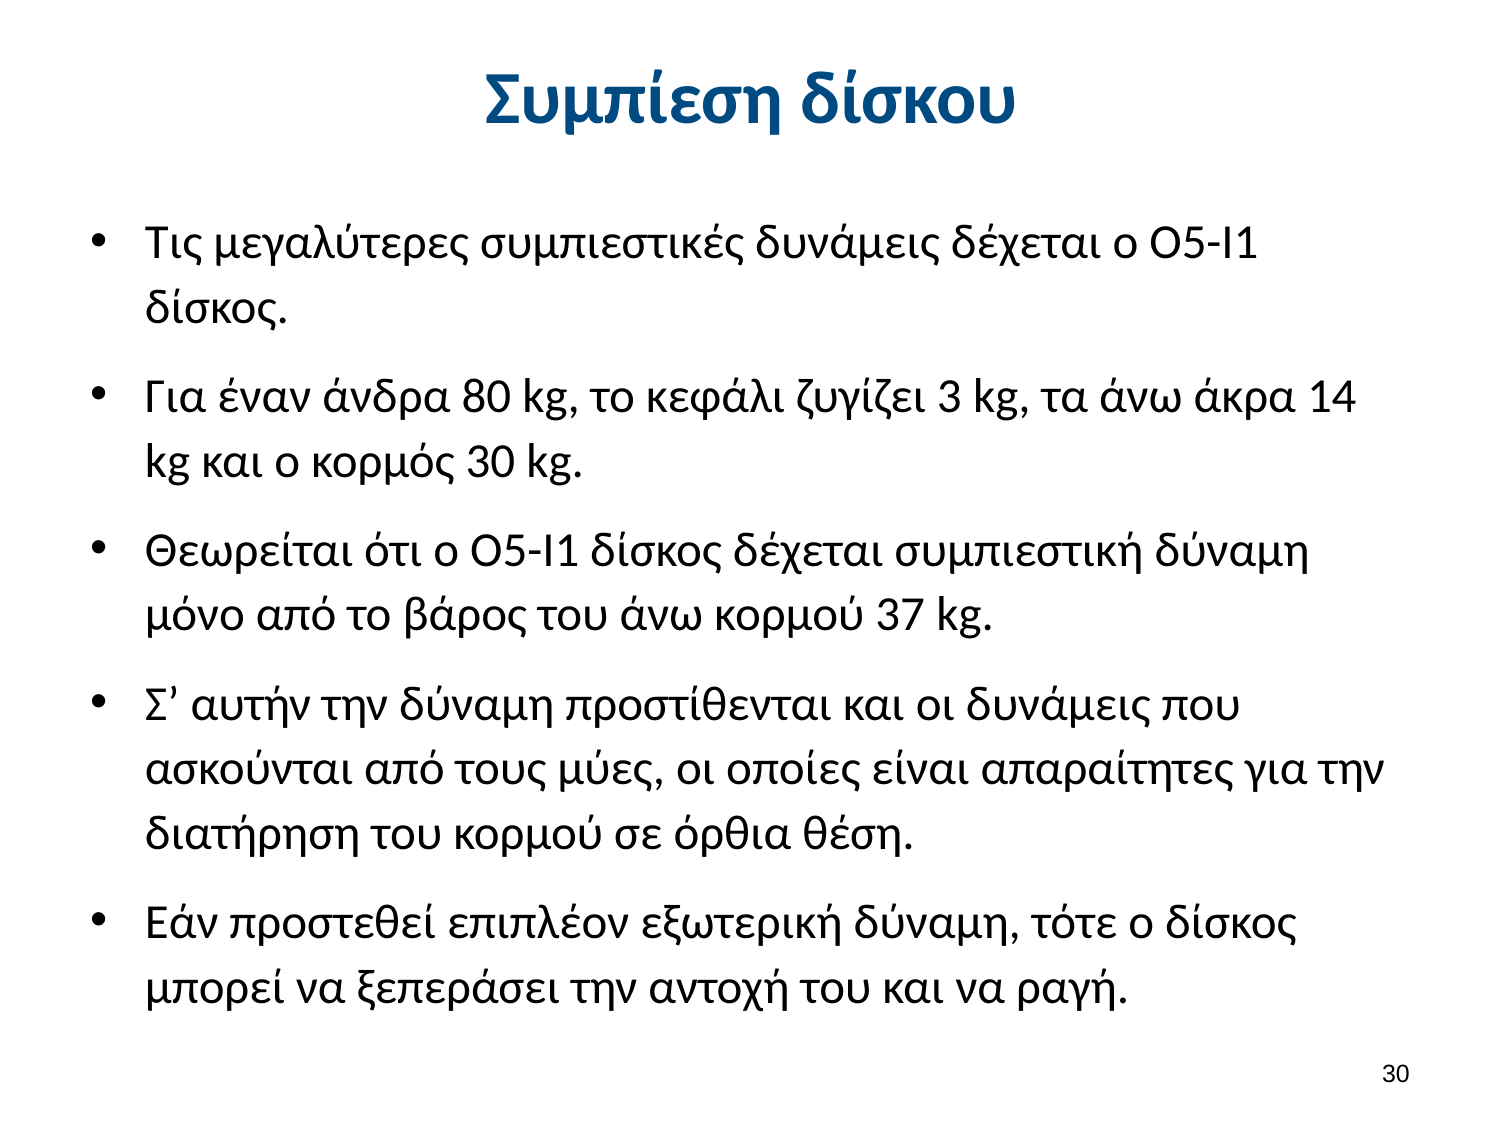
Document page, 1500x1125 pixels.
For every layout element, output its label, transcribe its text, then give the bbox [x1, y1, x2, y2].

title Συμπίεση δίσκου [76, 19, 1427, 169]
list Τις μεγαλύτερες συμπιεστικές δυνάμεις δέχεται ο Ο5-Ι1 δίσκος. Για έναν άνδρα 80 kg, το κεφάλι ζυγίζει 3 kg, τα άνω άκρα 14 kg και ο κορμός 30 kg. Θεωρείται ότι ο Ο5-Ι1 δίσκος δέχεται συμπιεστική δύναμη μόνο από το βάρος του άνω κορμού 37 kg. Σ’ αυτήν την δύναμη προστίθενται και οι δυνάμεις που ασκούνται από τους μύες, οι οποίες είναι απαραίτητες για την διατήρηση του κορμού σε όρθια θέση. Εάν προστεθεί επιπλέον εξωτερική δύναμη, τότε ο δίσκος μπορεί να ξεπεράσει την αντοχή του και να ραγή. [75, 196, 1425, 1024]
slide_number 29 [1074, 1042, 1425, 1103]
